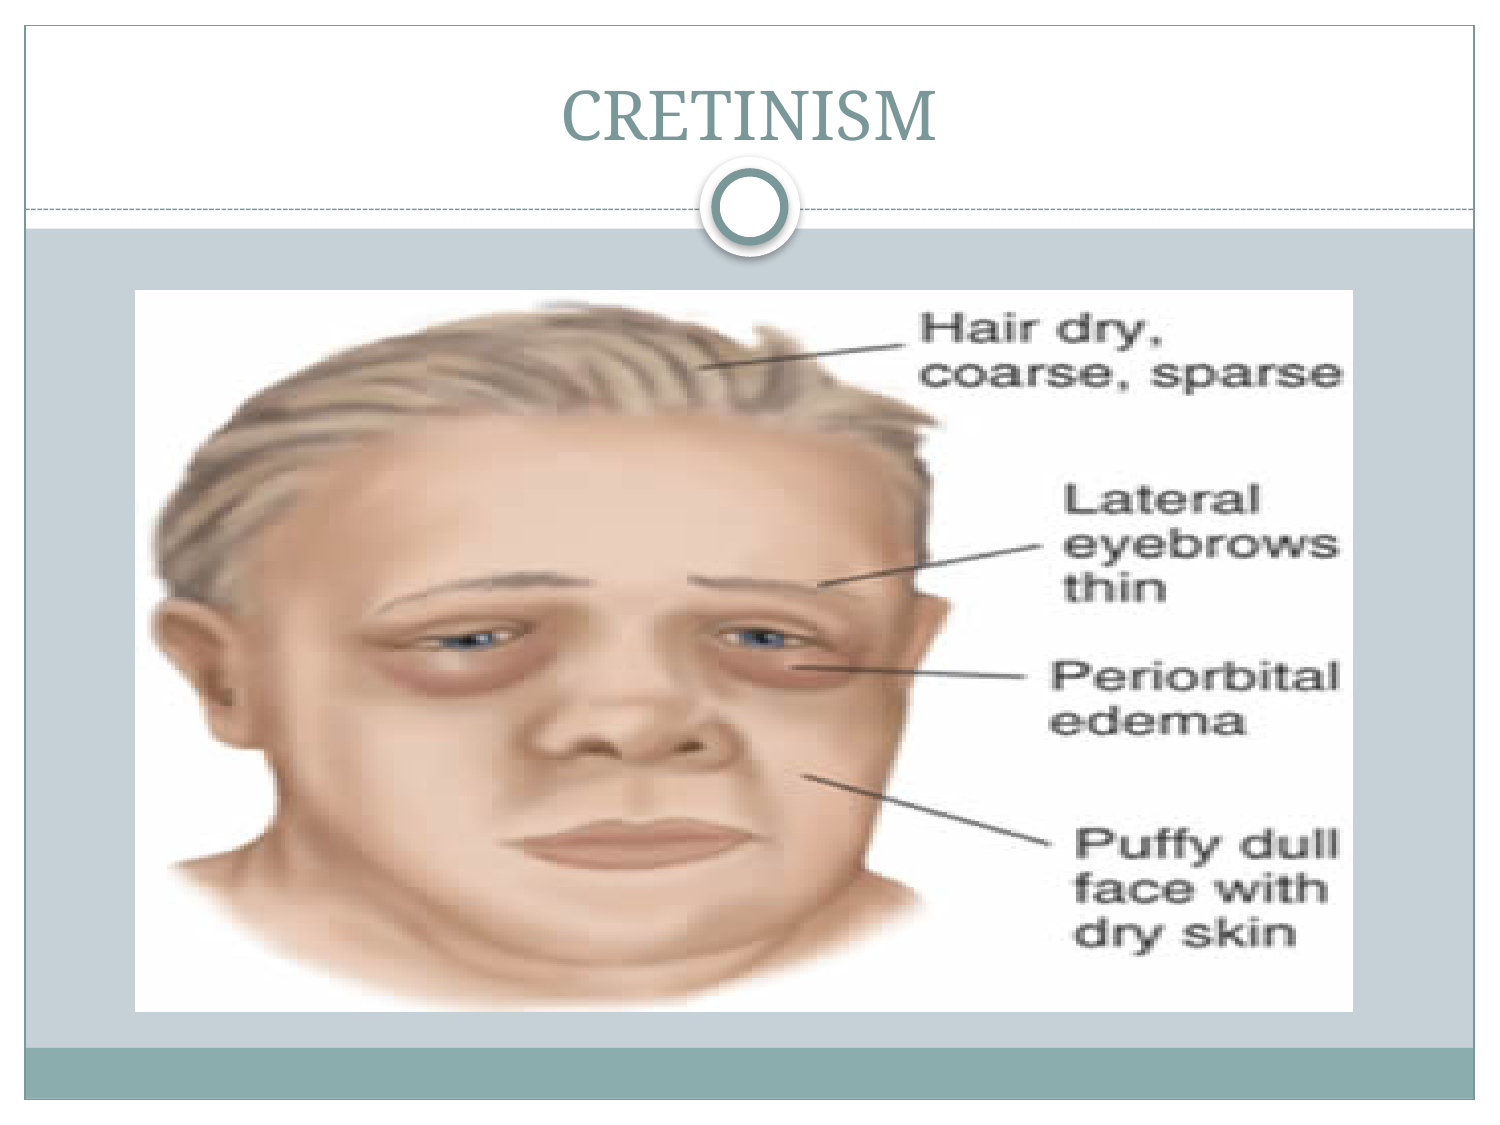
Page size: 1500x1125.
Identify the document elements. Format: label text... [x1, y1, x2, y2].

title CRETINISM [49, 37, 1450, 163]
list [135, 290, 1353, 1012]
